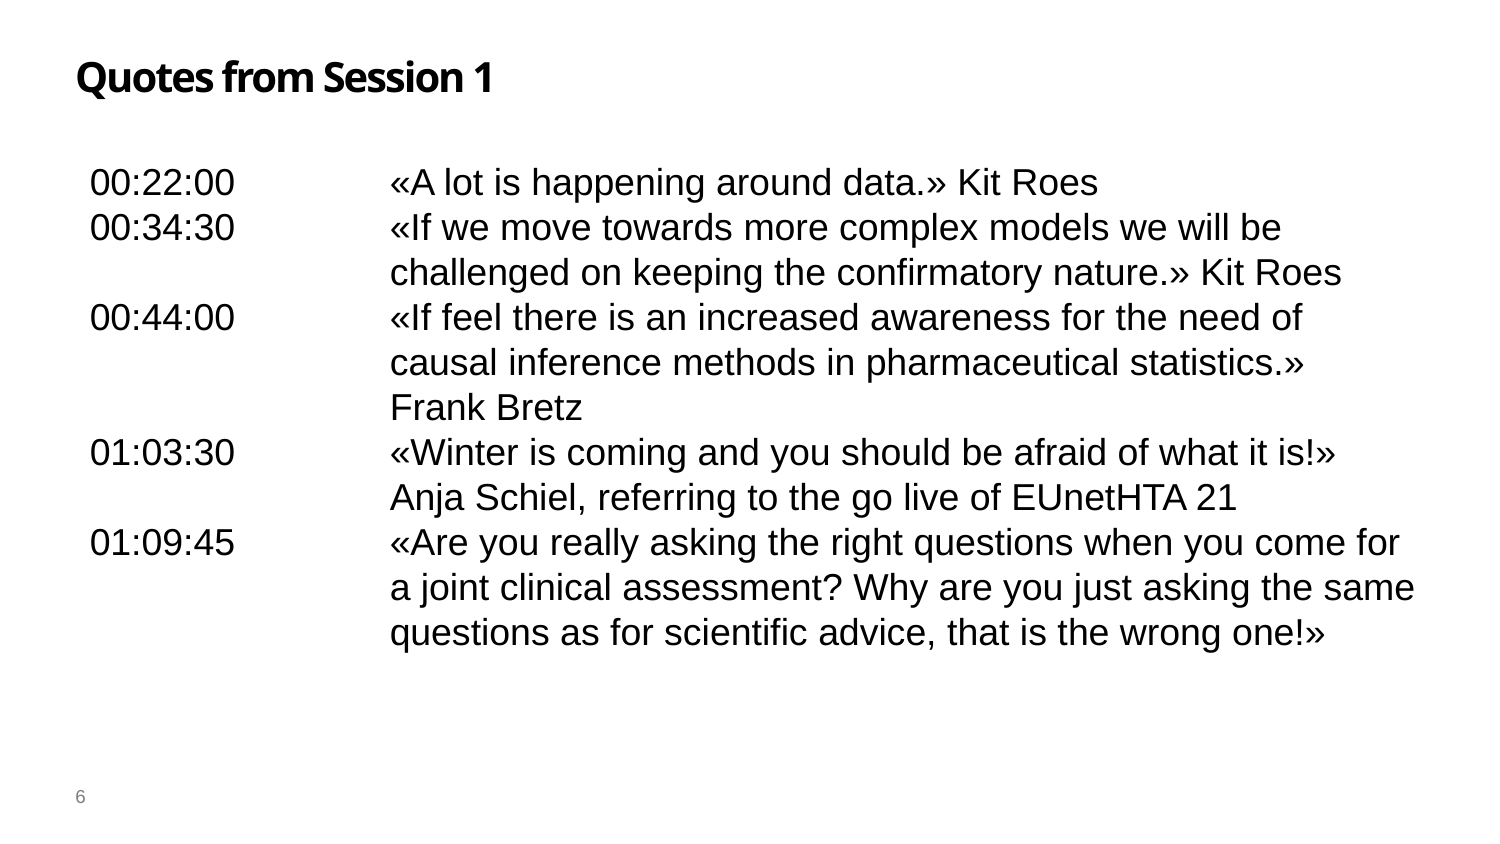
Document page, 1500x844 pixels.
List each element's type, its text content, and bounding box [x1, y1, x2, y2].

title Quotes from Session 1 [75, 56, 1425, 127]
slide_number 6 [75, 784, 113, 822]
text_box 00:22:00 «A lot is happening around data.» Kit Roes 00:34:30 «If we move towards more complex models we will be challenged on keeping the confirmatory nature.» Kit Roes 00:44:00 «If feel there is an increased awareness for the need of causal inference methods in pharmaceutical statistics.» Frank Bretz 01:03:30 «Winter is coming and you should be afraid of what it is!» Anja Schiel, referring to the go live of EUnetHTA 21 01:09:45 «Are you really asking the right questions when you come for a joint clinical assessment? Why are you just asking the same questions as for scientific advice, that is the wrong one!» [75, 150, 1436, 660]
